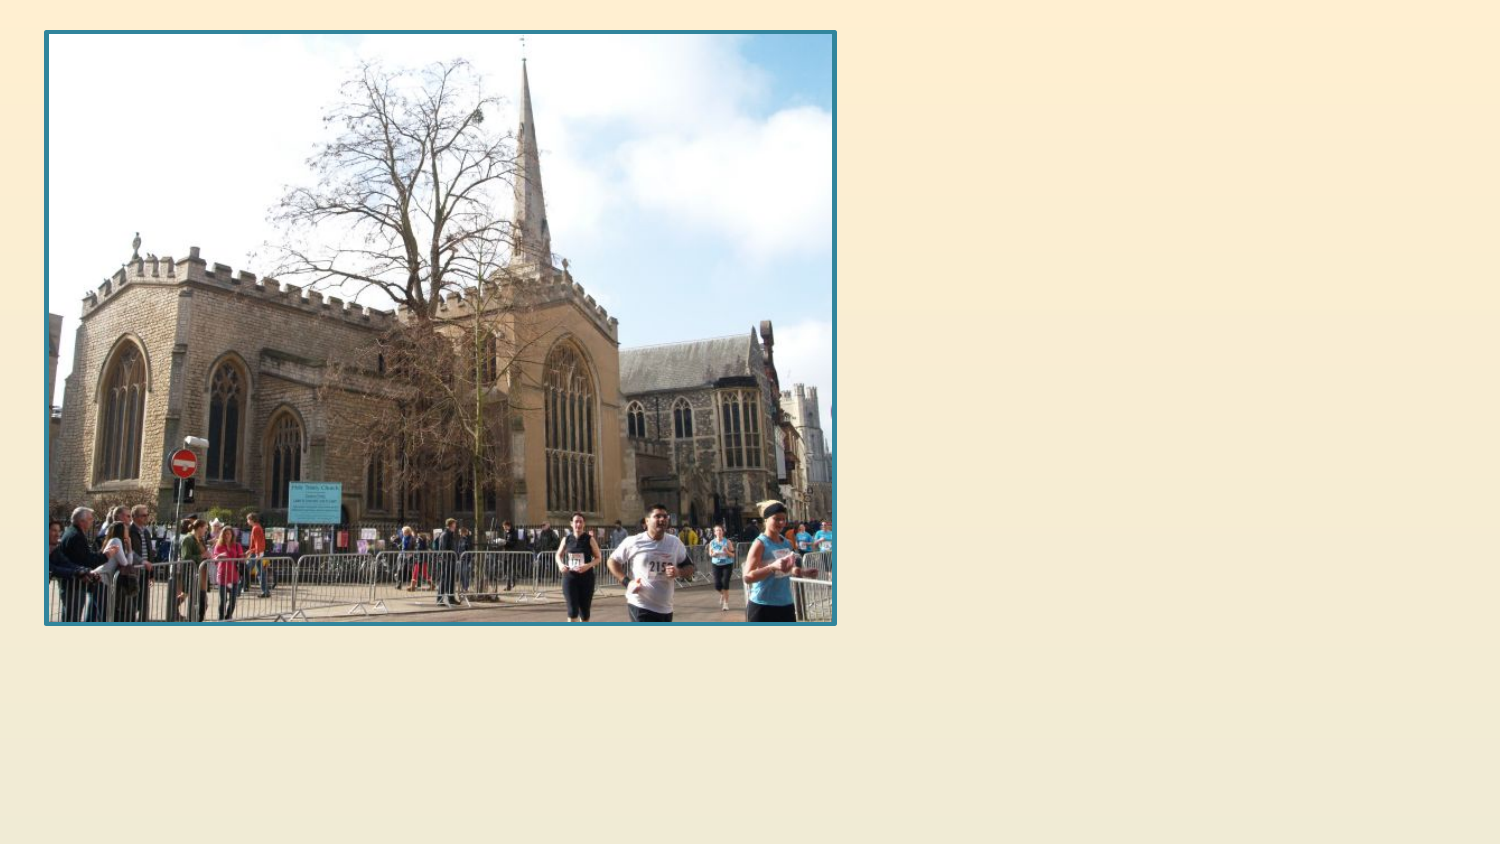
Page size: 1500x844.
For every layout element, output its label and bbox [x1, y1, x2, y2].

picture [48, 34, 833, 622]
